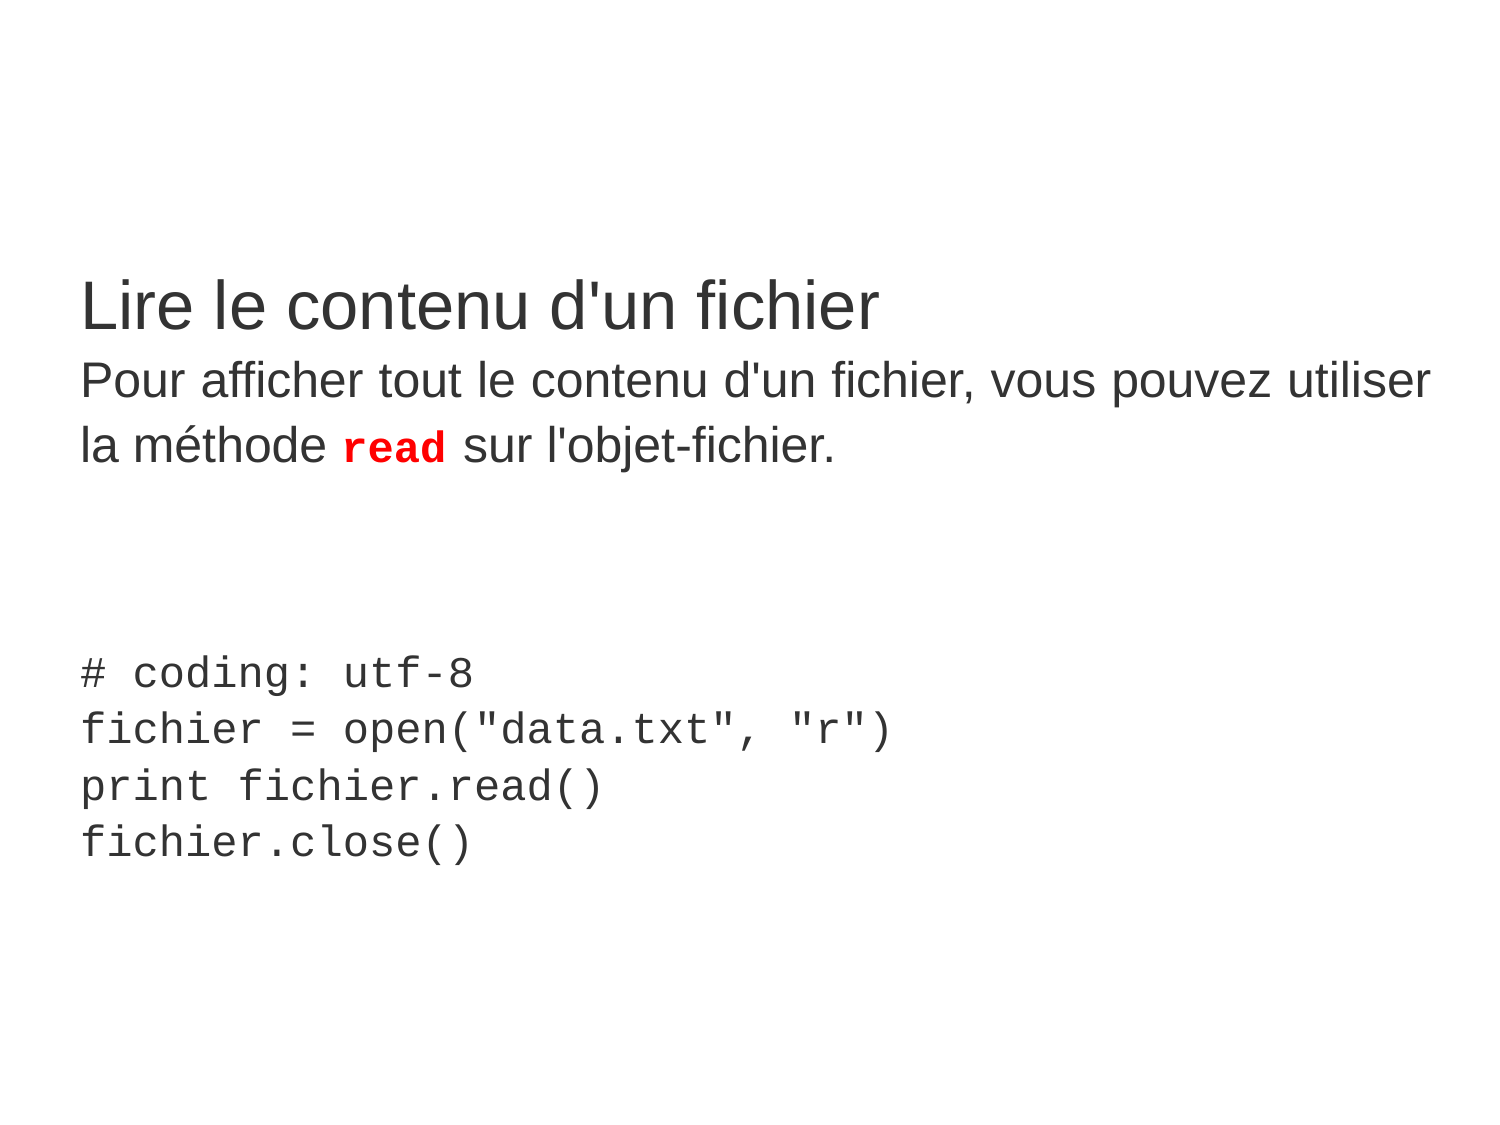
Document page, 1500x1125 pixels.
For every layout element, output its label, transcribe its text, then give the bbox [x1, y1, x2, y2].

text_box Lire le contenu d'un fichier Pour afficher tout le contenu d'un fichier, vous pouvez utiliser la méthode read sur l'objet-fichier. # coding: utf-8 fichier = open("data.txt", "r") print fichier.read() fichier.close() [65, 248, 1448, 873]
